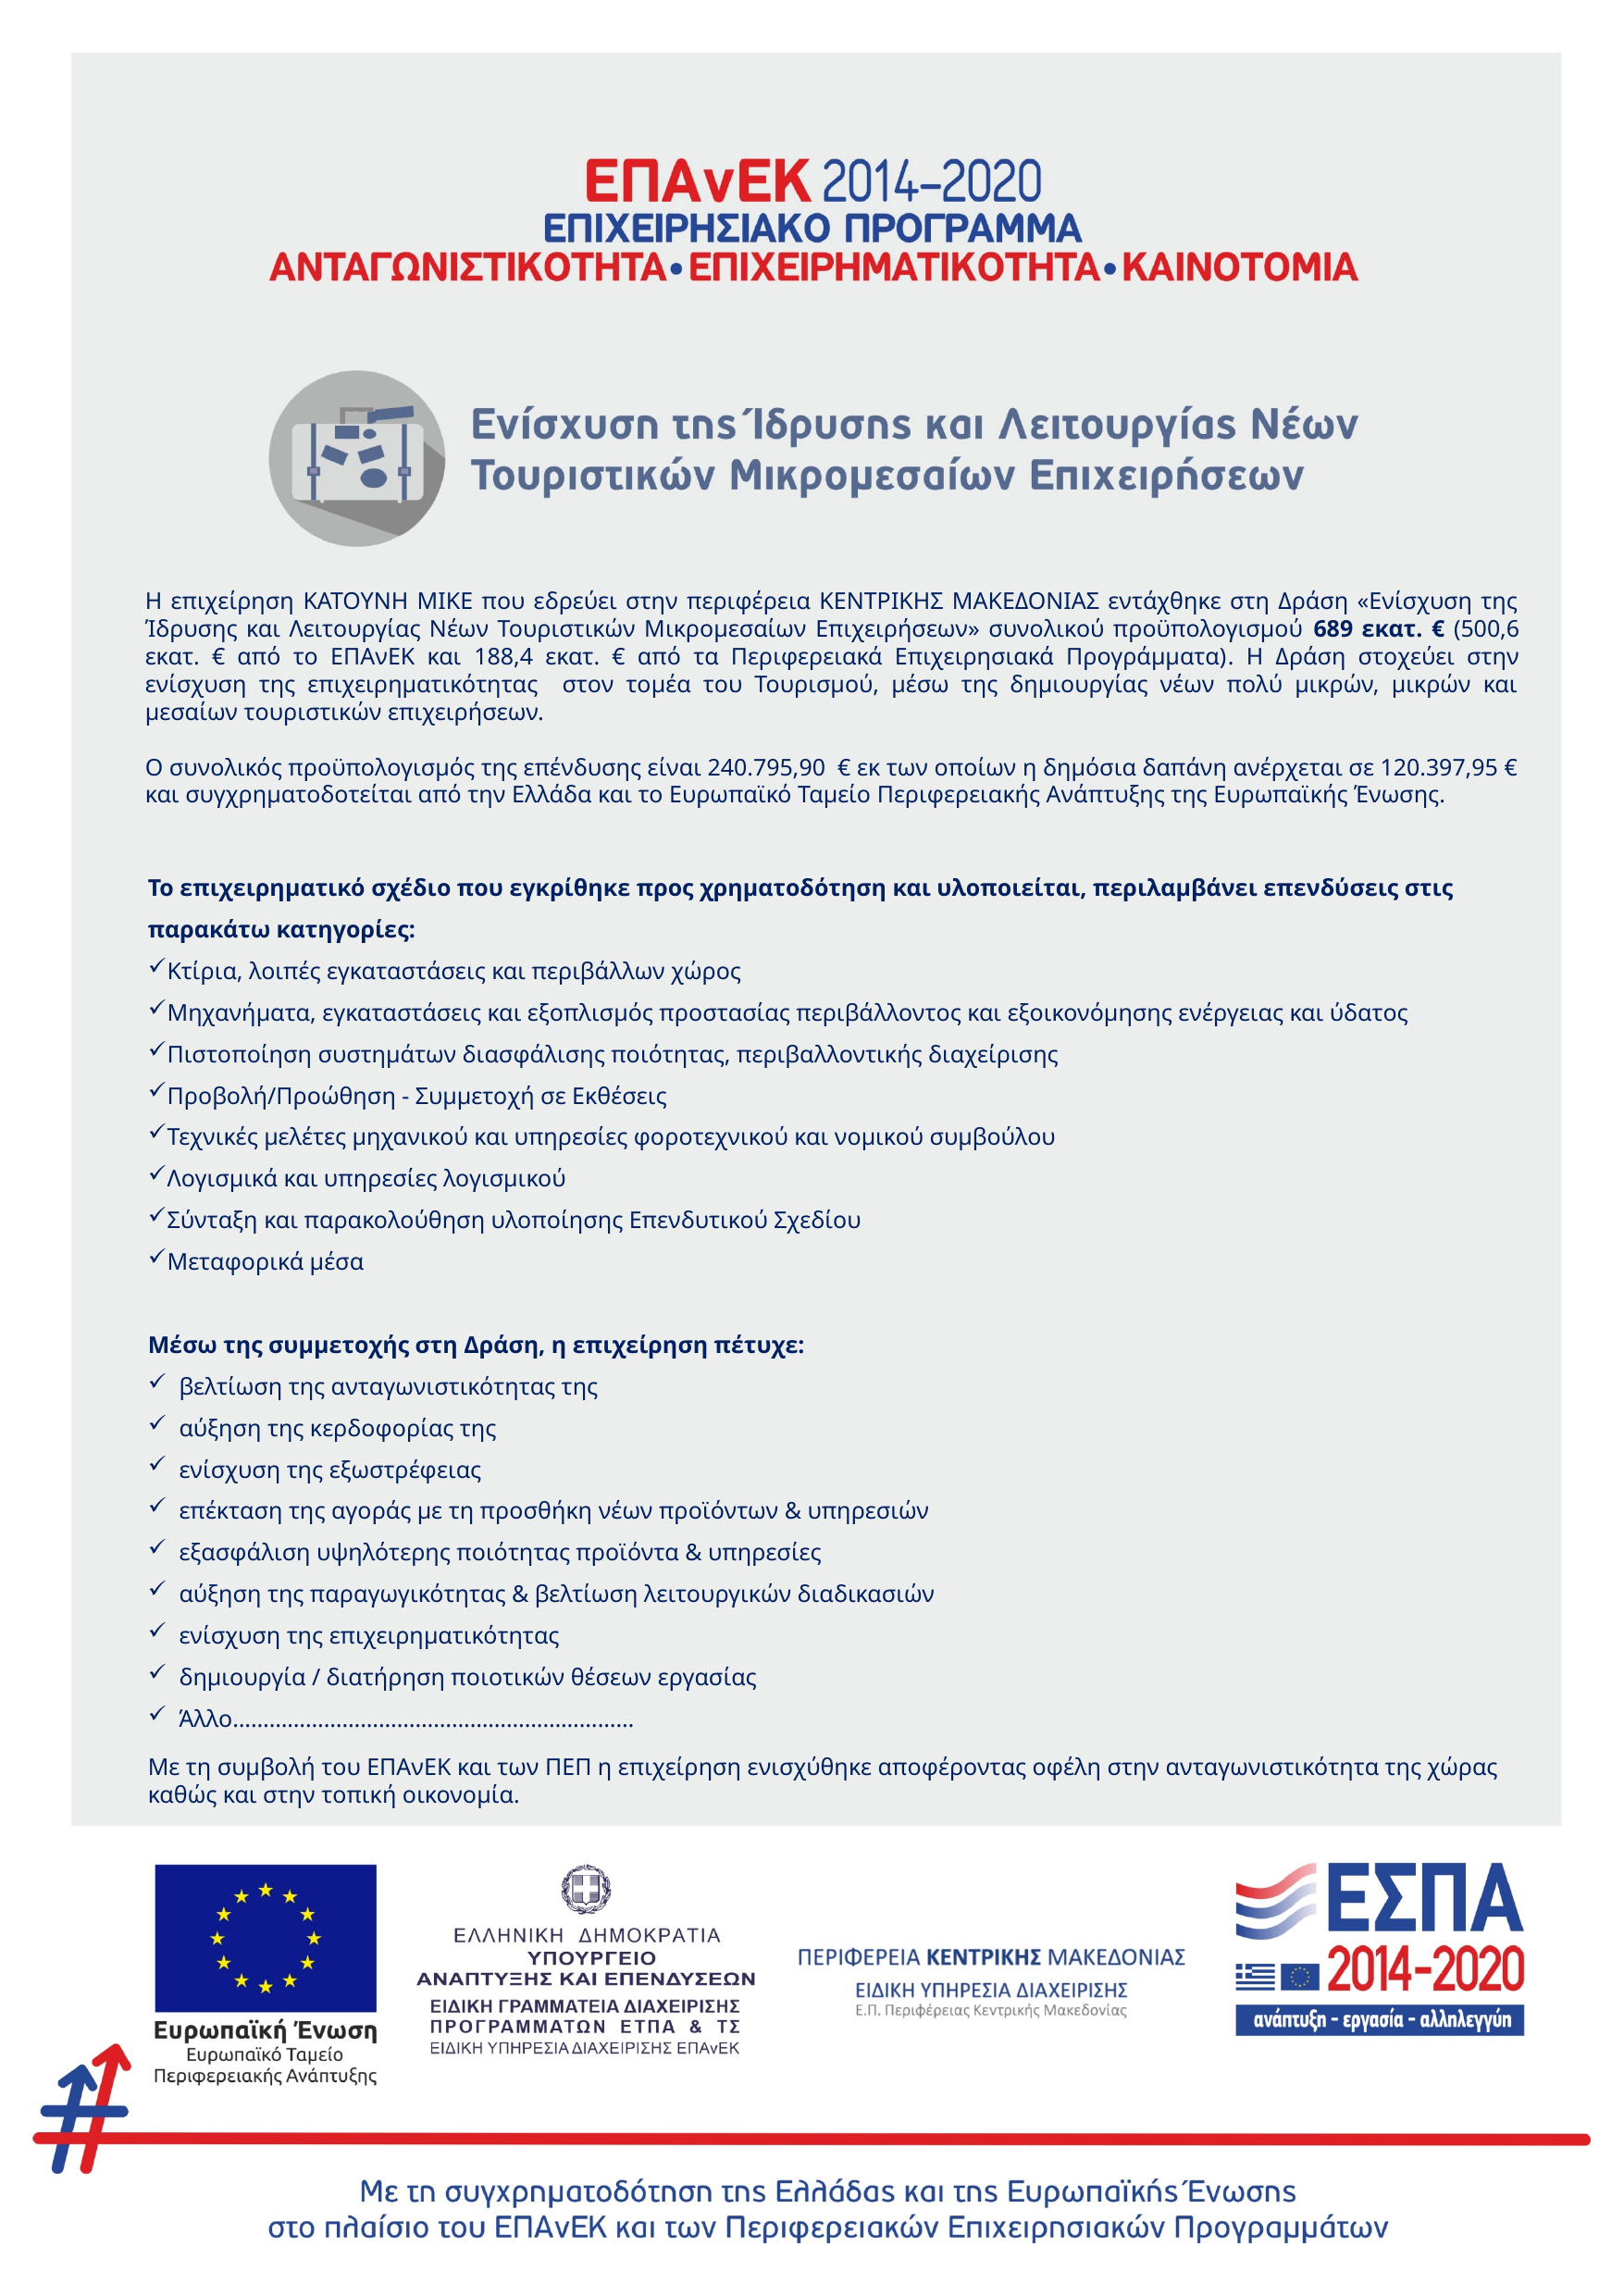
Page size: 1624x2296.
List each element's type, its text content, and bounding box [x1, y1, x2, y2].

text_box Η επιχείρηση ΚΑΤΟΥΝΗ ΜΙΚΕ που εδρεύει στην περιφέρεια ΚΕΝΤΡΙΚΗΣ ΜΑΚΕΔΟΝΙΑΣ εντάχθηκε στη Δράση «Ενίσχυση της Ίδρυσης και Λειτουργίας Νέων Τουριστικών Μικρομεσαίων Επιχειρήσεων» συνολικού προϋπολογισμού 689 εκατ. € (500,6 εκατ. € από το ΕΠΑνΕΚ και 188,4 εκατ. € από τα Περιφερειακά Επιχειρησιακά Προγράμματα). Η Δράση στοχεύει στην ενίσχυση της επιχειρηματικότητας στον τομέα του Τουρισμού, μέσω της δημιουργίας νέων πολύ μικρών, μικρών και μεσαίων τουριστικών επιχειρήσεων. Ο συνολικός προϋπολογισμός της επένδυσης είναι 240.795,90 € εκ των οποίων η δημόσια δαπάνη ανέρχεται σε 120.397,95 € και συγχρηματοδοτείται από την Ελλάδα και το Ευρωπαϊκό Ταμείο Περιφερειακής Ανάπτυξης της Ευρωπαϊκής Ένωσης. [131, 579, 1533, 815]
picture [32, 52, 1591, 2243]
text_box Το επιχειρηματικό σχέδιο που εγκρίθηκε προς χρηματοδότηση και υλοποιείται, περιλαμβάνει επενδύσεις στις παρακάτω κατηγορίες: Κτίρια, λοιπές εγκαταστάσεις και περιβάλλων χώρος Μηχανήματα, εγκαταστάσεις και εξοπλισμός προστασίας περιβάλλοντος και εξοικονόμησης ενέργειας και ύδατος Πιστοποίηση συστημάτων διασφάλισης ποιότητας, περιβαλλοντικής διαχείρισης Προβολή/Προώθηση - Συμμετοχή σε Εκθέσεις Τεχνικές μελέτες μηχανικού και υπηρεσίες φοροτεχνικού και νομικού συμβούλου Λογισμικά και υπηρεσίες λογισμικού Σύνταξη και παρακολούθηση υλοποίησης Επενδυτικού Σχεδίου Μεταφορικά μέσα Μέσω της συμμετοχής στη Δράση, η επιχείρηση πέτυχε: βελτίωση της ανταγωνιστικότητας της αύξηση της κερδοφορίας της ενίσχυση της εξωστρέφειας επέκταση της αγοράς με τη προσθήκη νέων προϊόντων & υπηρεσιών εξασφάλιση υψηλότερης ποιότητας προϊόντα & υπηρεσίες αύξηση της παραγωγικότητας & βελτίωση λειτουργικών διαδικασιών ενίσχυση της επιχειρηματικότητας δημιουργία / διατήρηση ποιοτικών θέσεων εργασίας Άλλο………………………………………………………… Με τη συμβολή του ΕΠΑνΕΚ και των ΠΕΠ η επιχείρηση ενισχύθηκε αποφέροντας οφέλη στην ανταγωνιστικότητα της χώρας καθώς και στην τοπική οικονομία. [134, 852, 1534, 1843]
